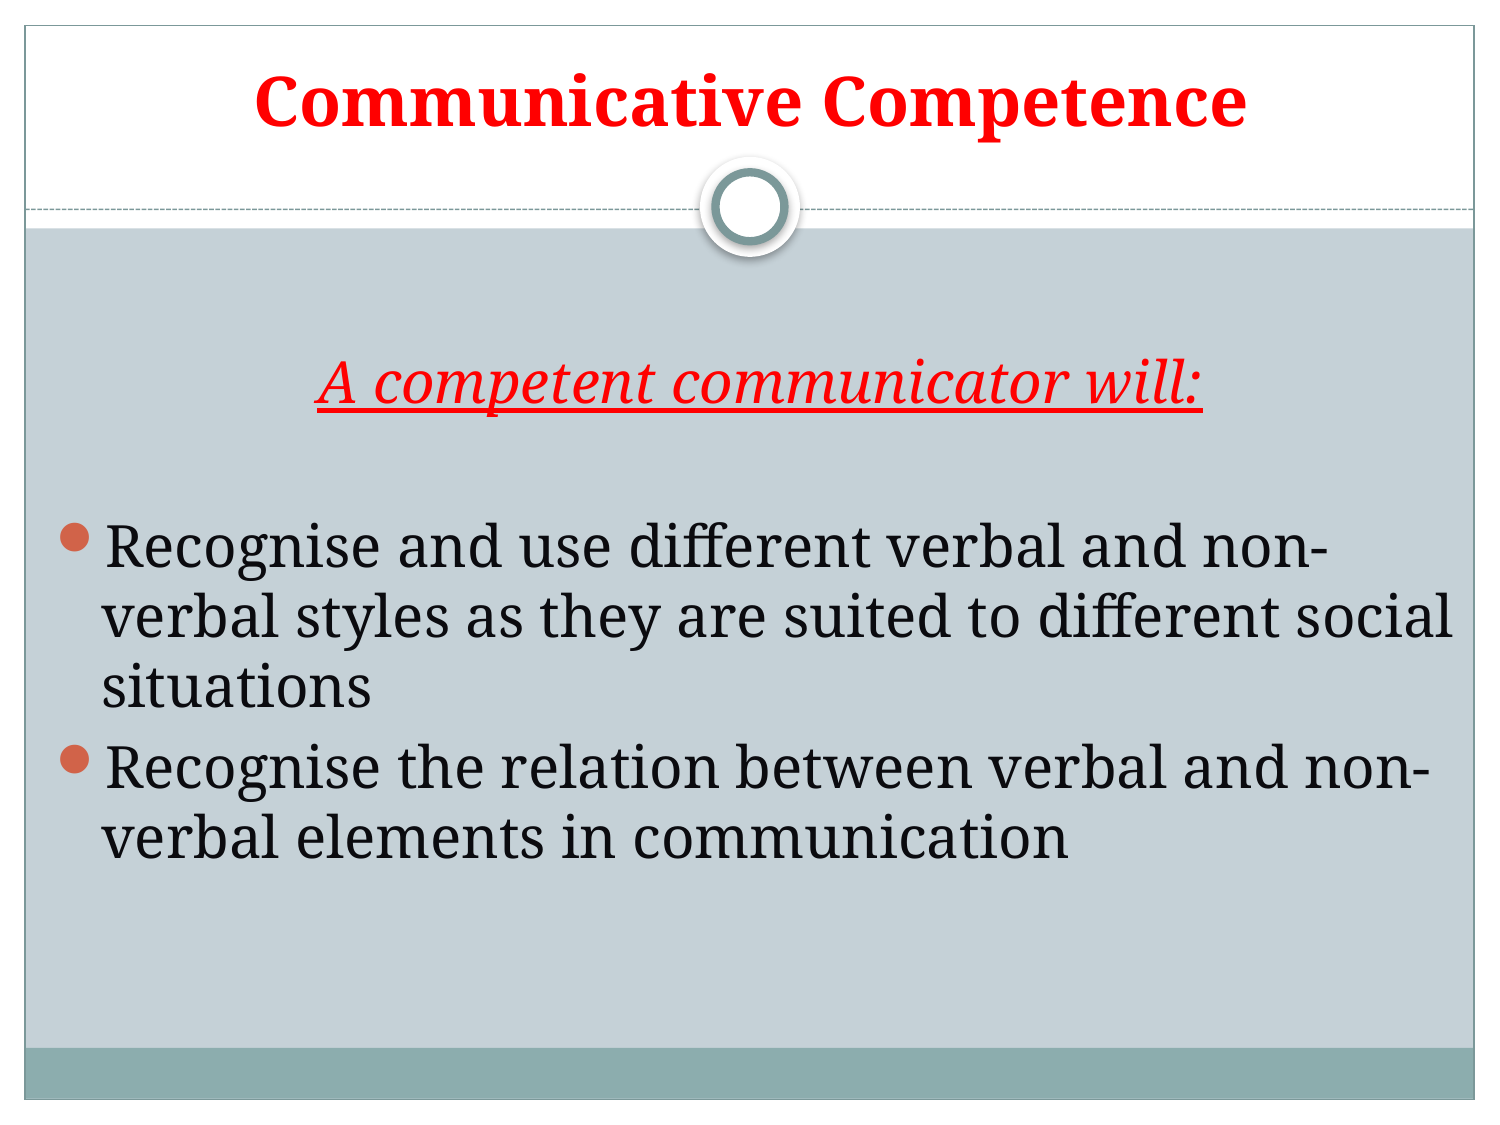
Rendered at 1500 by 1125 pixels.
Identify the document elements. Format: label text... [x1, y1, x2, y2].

list A competent communicator will: Recognise and use different verbal and non-verbal styles as they are suited to different social situations Recognise the relation between verbal and non-verbal elements in communication [41, 338, 1479, 1051]
title Communicative Competence [76, 0, 1427, 148]
